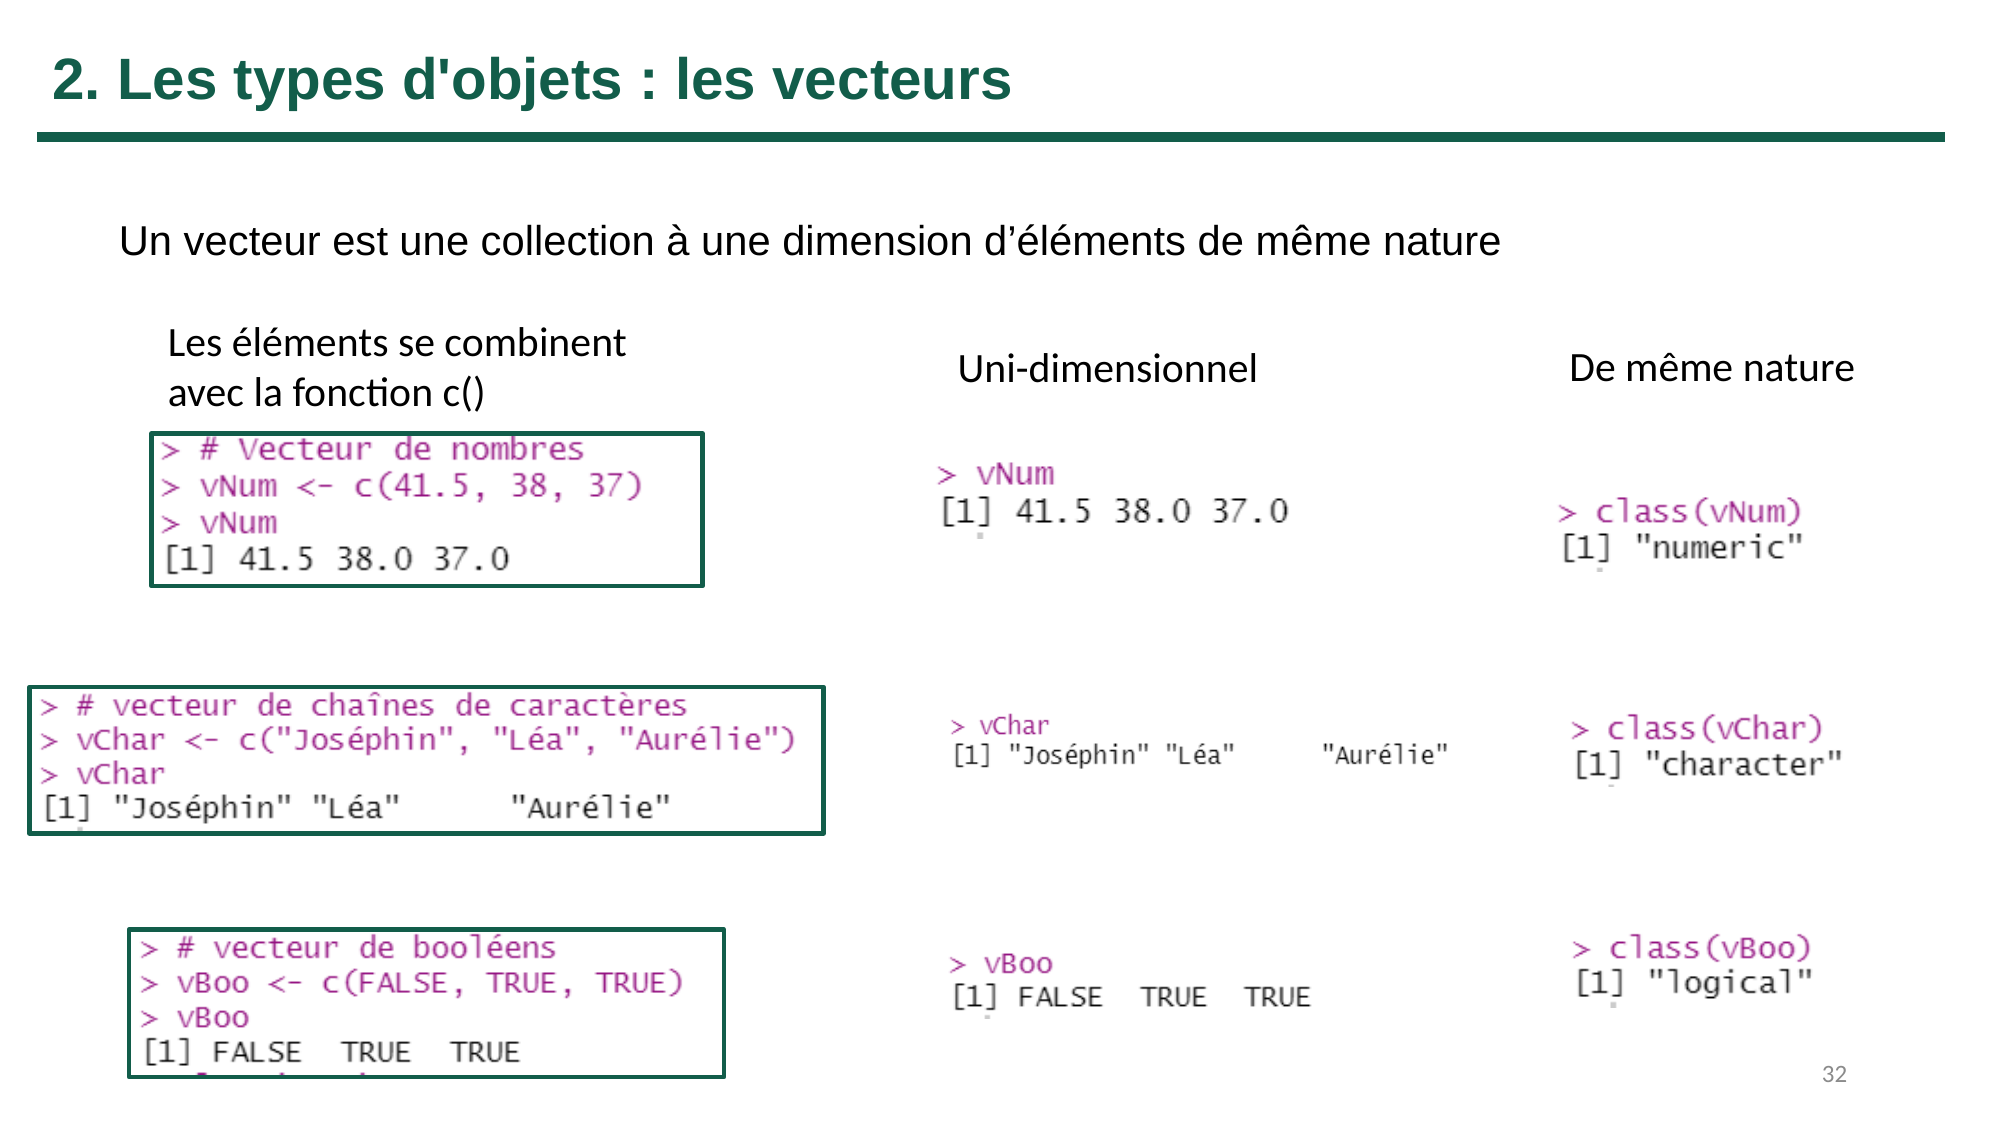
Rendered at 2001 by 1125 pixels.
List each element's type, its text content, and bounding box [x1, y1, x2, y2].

picture [942, 711, 1474, 772]
text_box 2. Les types d'objets : les vecteurs [37, 33, 1094, 119]
text_box Uni-dimensionnel [942, 332, 1428, 398]
picture [31, 689, 822, 831]
picture [153, 435, 701, 584]
text_box De même nature [1554, 332, 2000, 398]
picture [131, 931, 722, 1075]
picture [1554, 496, 1824, 572]
text_box [37, 132, 1945, 142]
picture [1560, 711, 1866, 787]
picture [942, 947, 1327, 1019]
text_box Les éléments se combinent avec la fonction c() [153, 307, 701, 423]
text_box Un vecteur est une collection à une dimension d’éléments de même nature [103, 206, 1653, 272]
slide_number 32 [1412, 1042, 1863, 1103]
picture [931, 457, 1326, 539]
picture [1561, 931, 1824, 1008]
